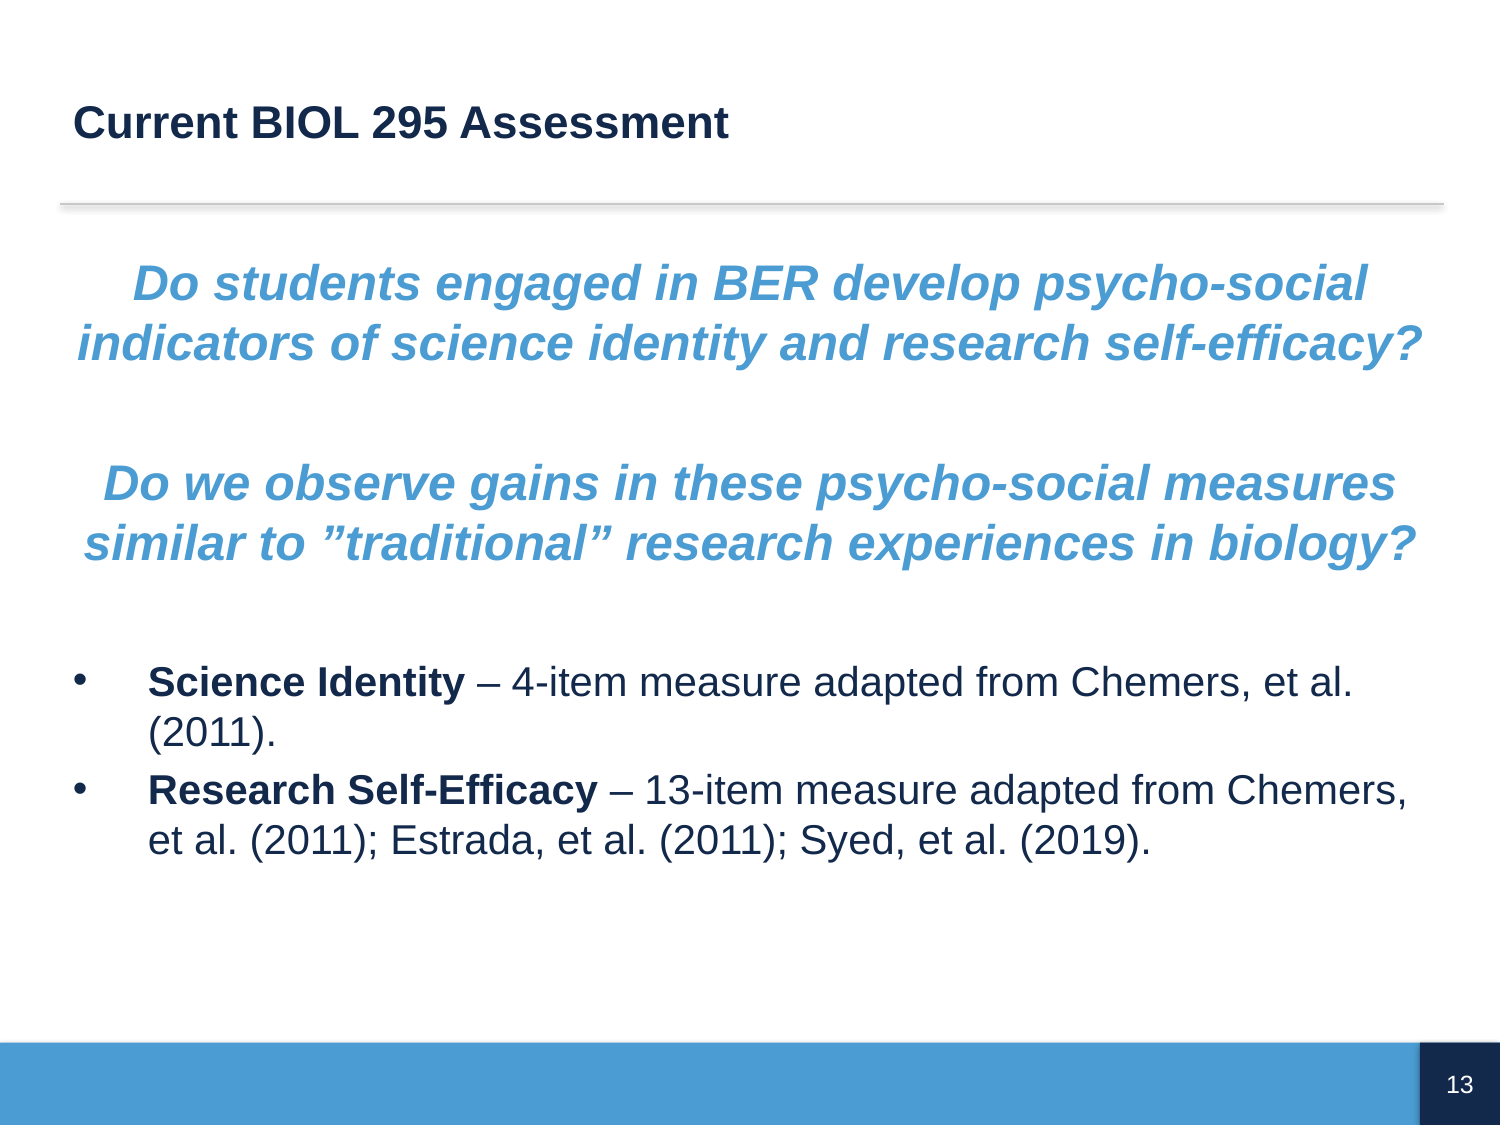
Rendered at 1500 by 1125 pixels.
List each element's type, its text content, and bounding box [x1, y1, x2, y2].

subtitle Do students engaged in BER develop psycho-social indicators of science identity and research self-efficacy? Do we observe gains in these psycho-social measures similar to ”traditional” research experiences in biology? Science Identity – 4-item measure adapted from Chemers, et al. (2011). Research Self-Efficacy – 13-item measure adapted from Chemers, et al. (2011); Estrada, et al. (2011); Syed, et al. (2019). [57, 242, 1444, 973]
title Current BIOL 295 Assessment [57, 35, 1444, 205]
slide_number 13 [1419, 1042, 1500, 1125]
